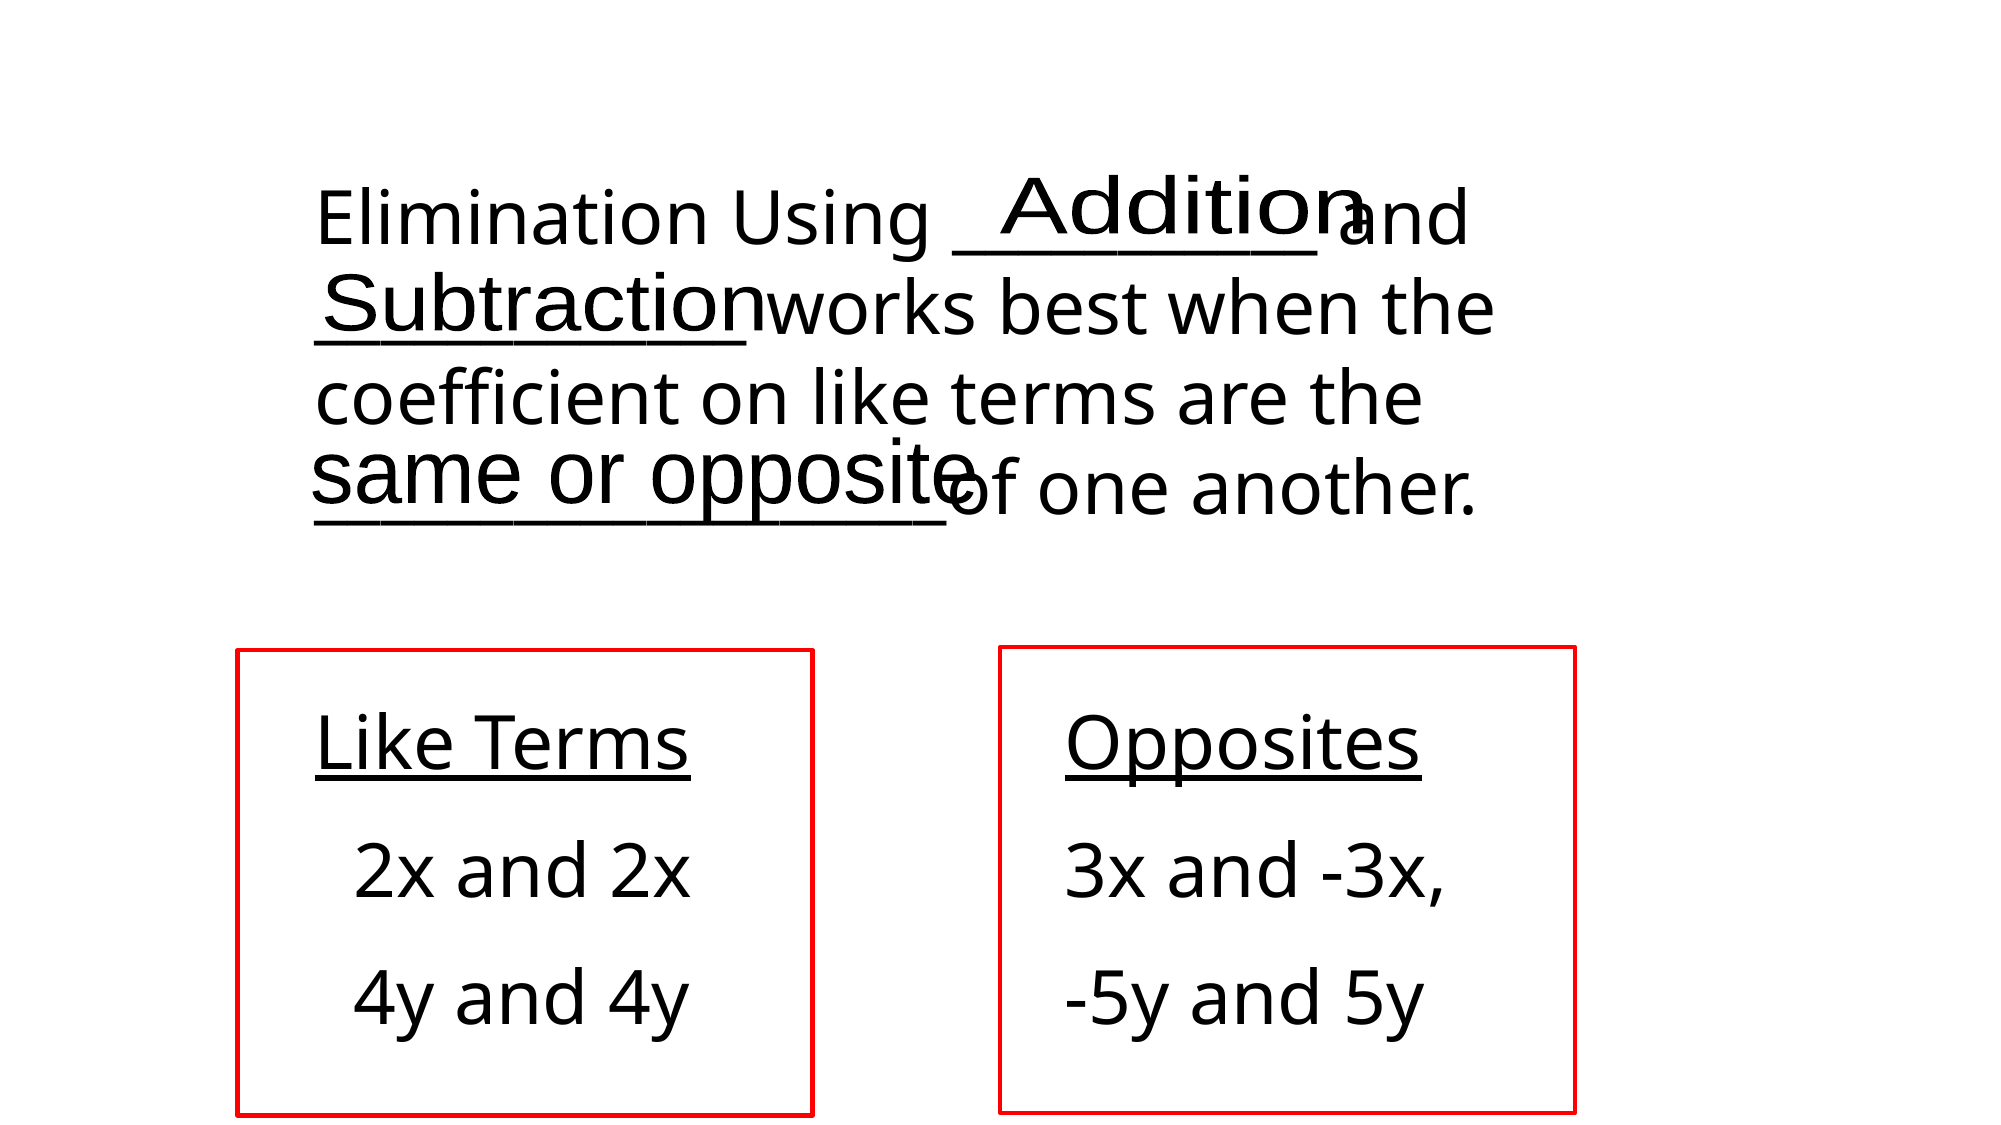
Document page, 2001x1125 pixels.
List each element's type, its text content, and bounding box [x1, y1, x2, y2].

text_box [235, 648, 815, 1118]
text_box Elimination Using ___________ and _____________ works best when the coefficient on like terms are the ___________________of one another. Like Terms Opposites 2x and 2x 3x and -3x, 4y and 4y -5y and 5y [299, 162, 1725, 1048]
text_box [998, 645, 1577, 1115]
